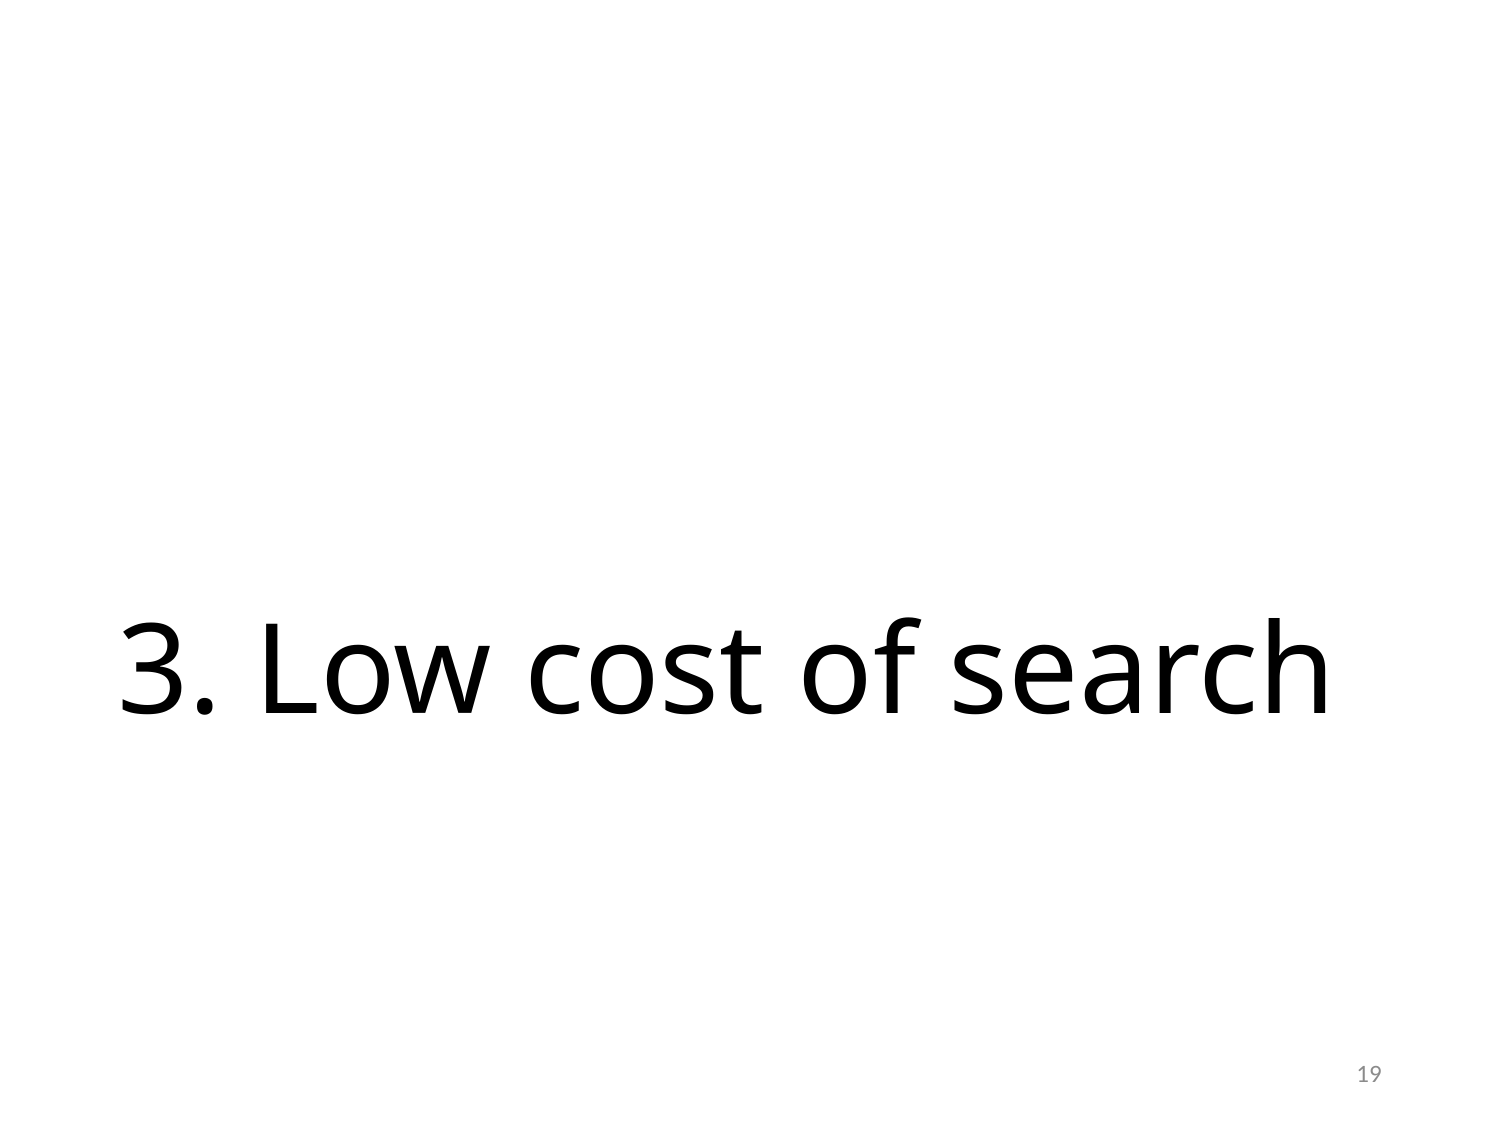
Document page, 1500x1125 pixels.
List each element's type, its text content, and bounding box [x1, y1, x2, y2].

title 3. Low cost of search [102, 280, 1397, 749]
slide_number 19 [1059, 1042, 1397, 1103]
